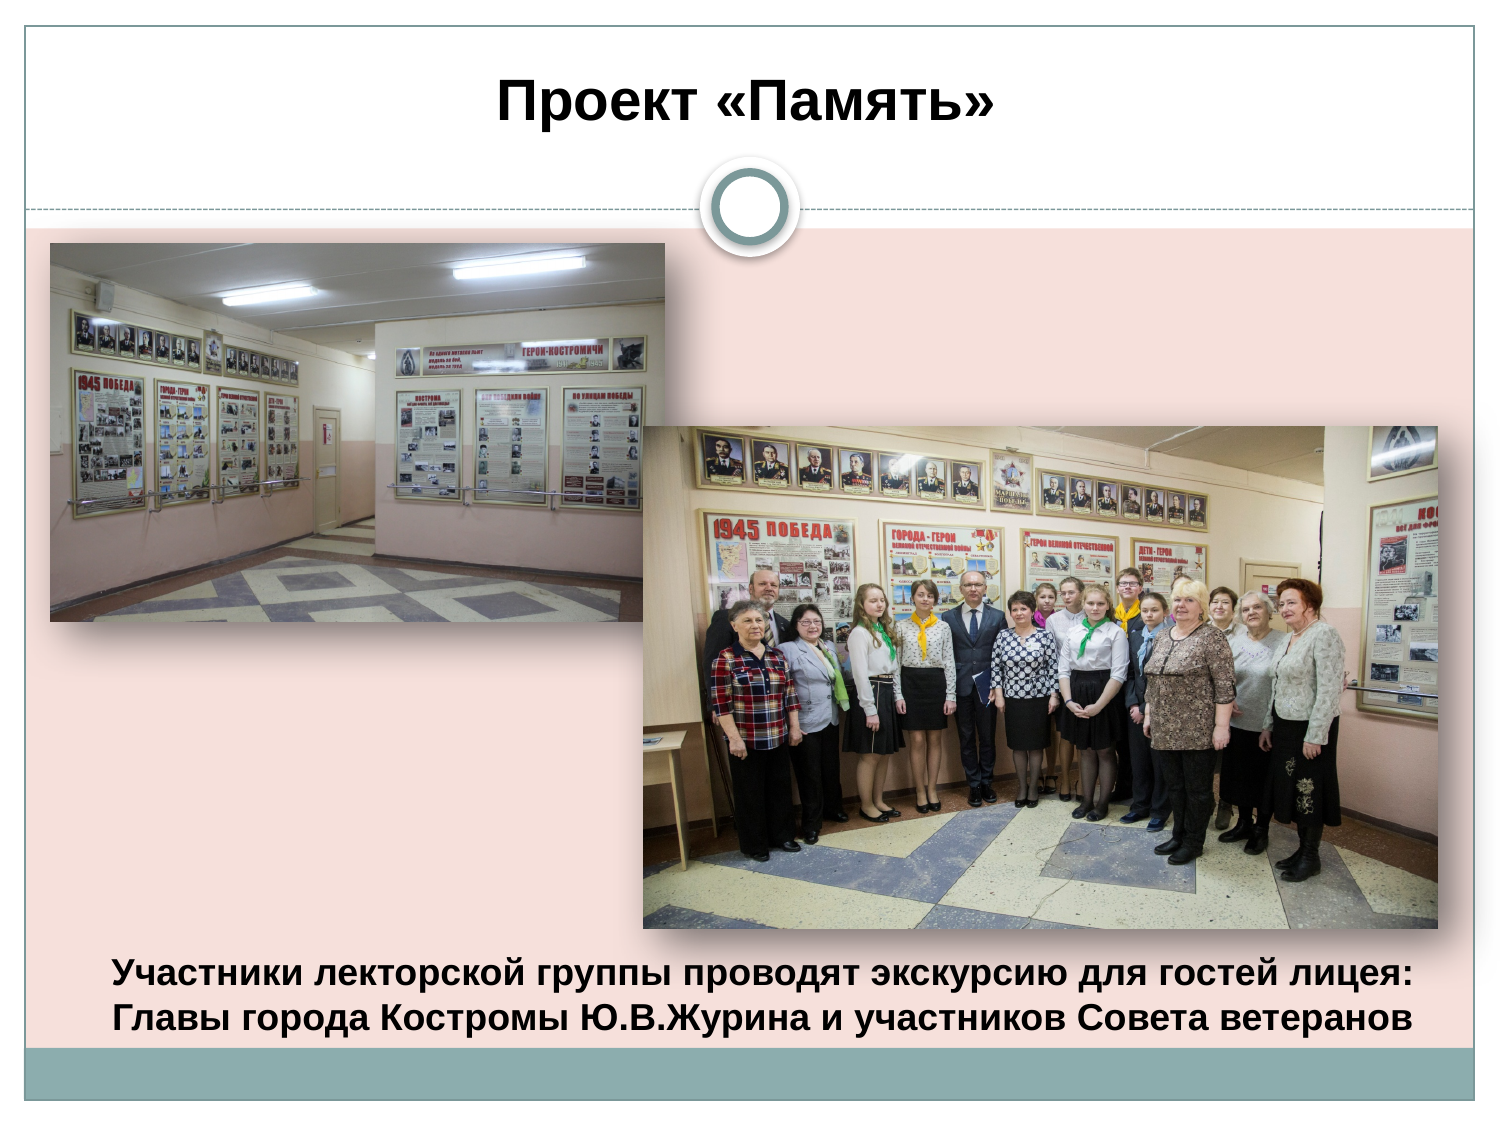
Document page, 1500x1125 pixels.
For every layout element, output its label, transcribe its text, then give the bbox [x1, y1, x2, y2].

text_box Проект «Память» [481, 54, 1012, 140]
text_box Участники лекторской группы проводят экскурсию для гостей лицея: Главы города Костромы Ю.В.Журина и участников Совета ветеранов [96, 940, 1430, 1046]
picture [50, 243, 1439, 929]
